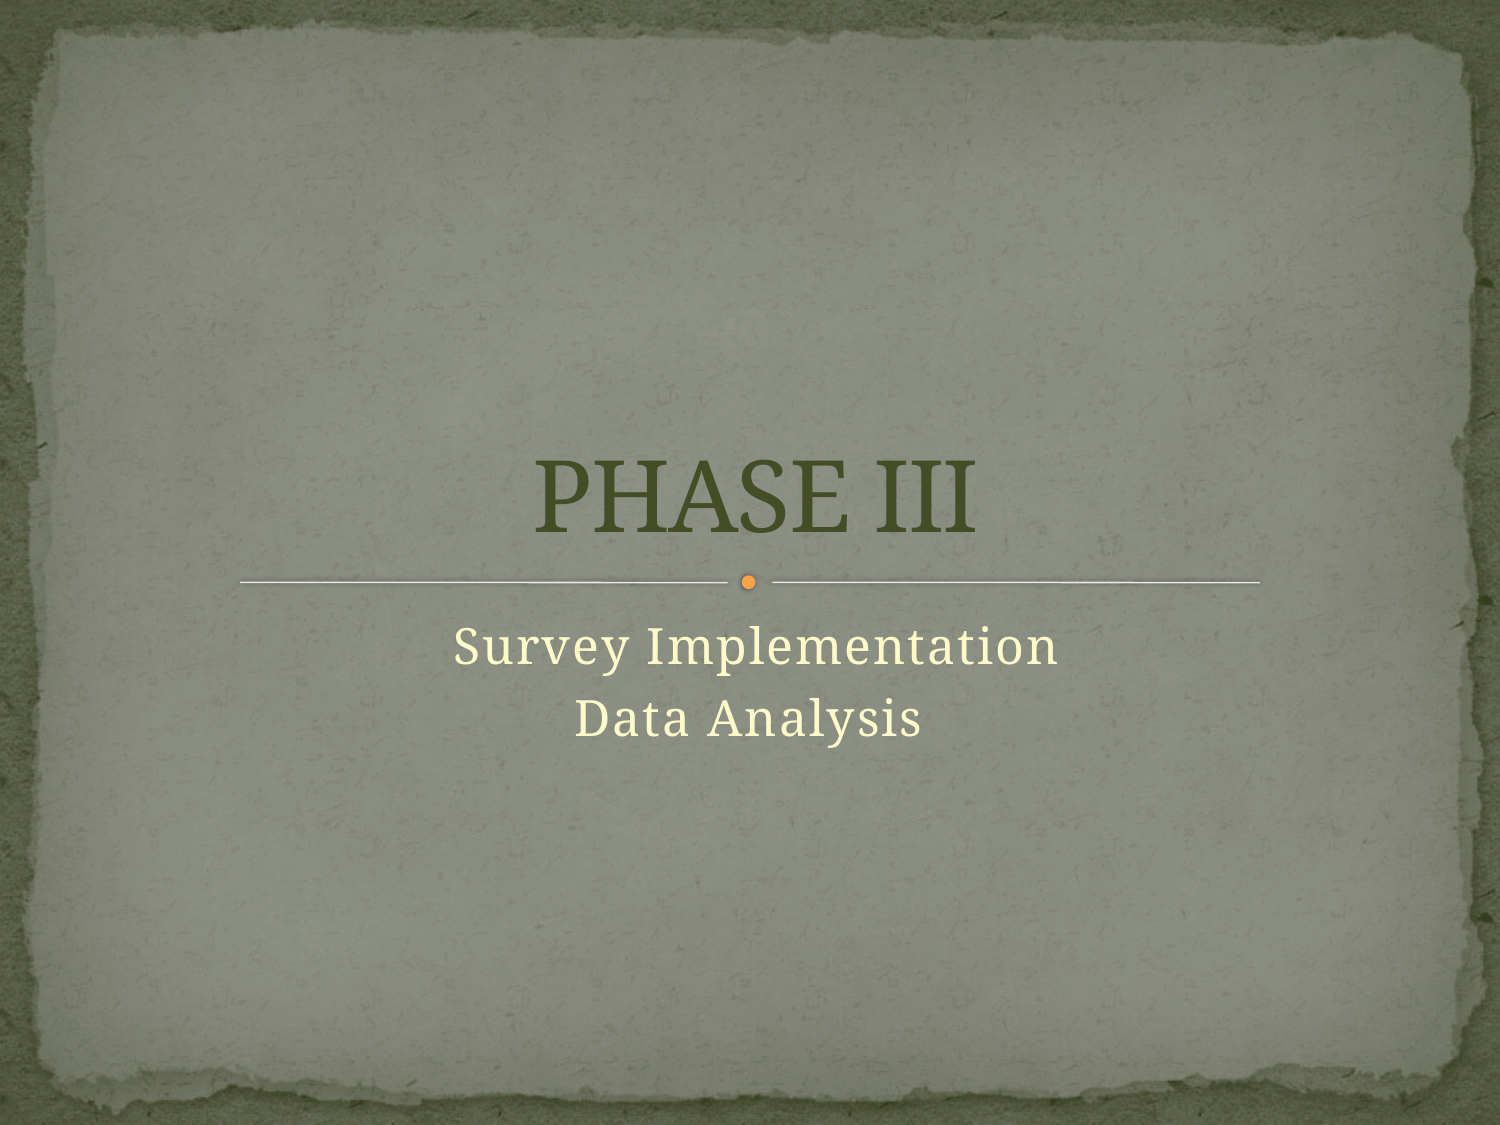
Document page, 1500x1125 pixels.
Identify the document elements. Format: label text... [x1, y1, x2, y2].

subtitle Survey Implementation Data Analysis [75, 606, 1438, 795]
title PHASE III [74, 235, 1438, 561]
